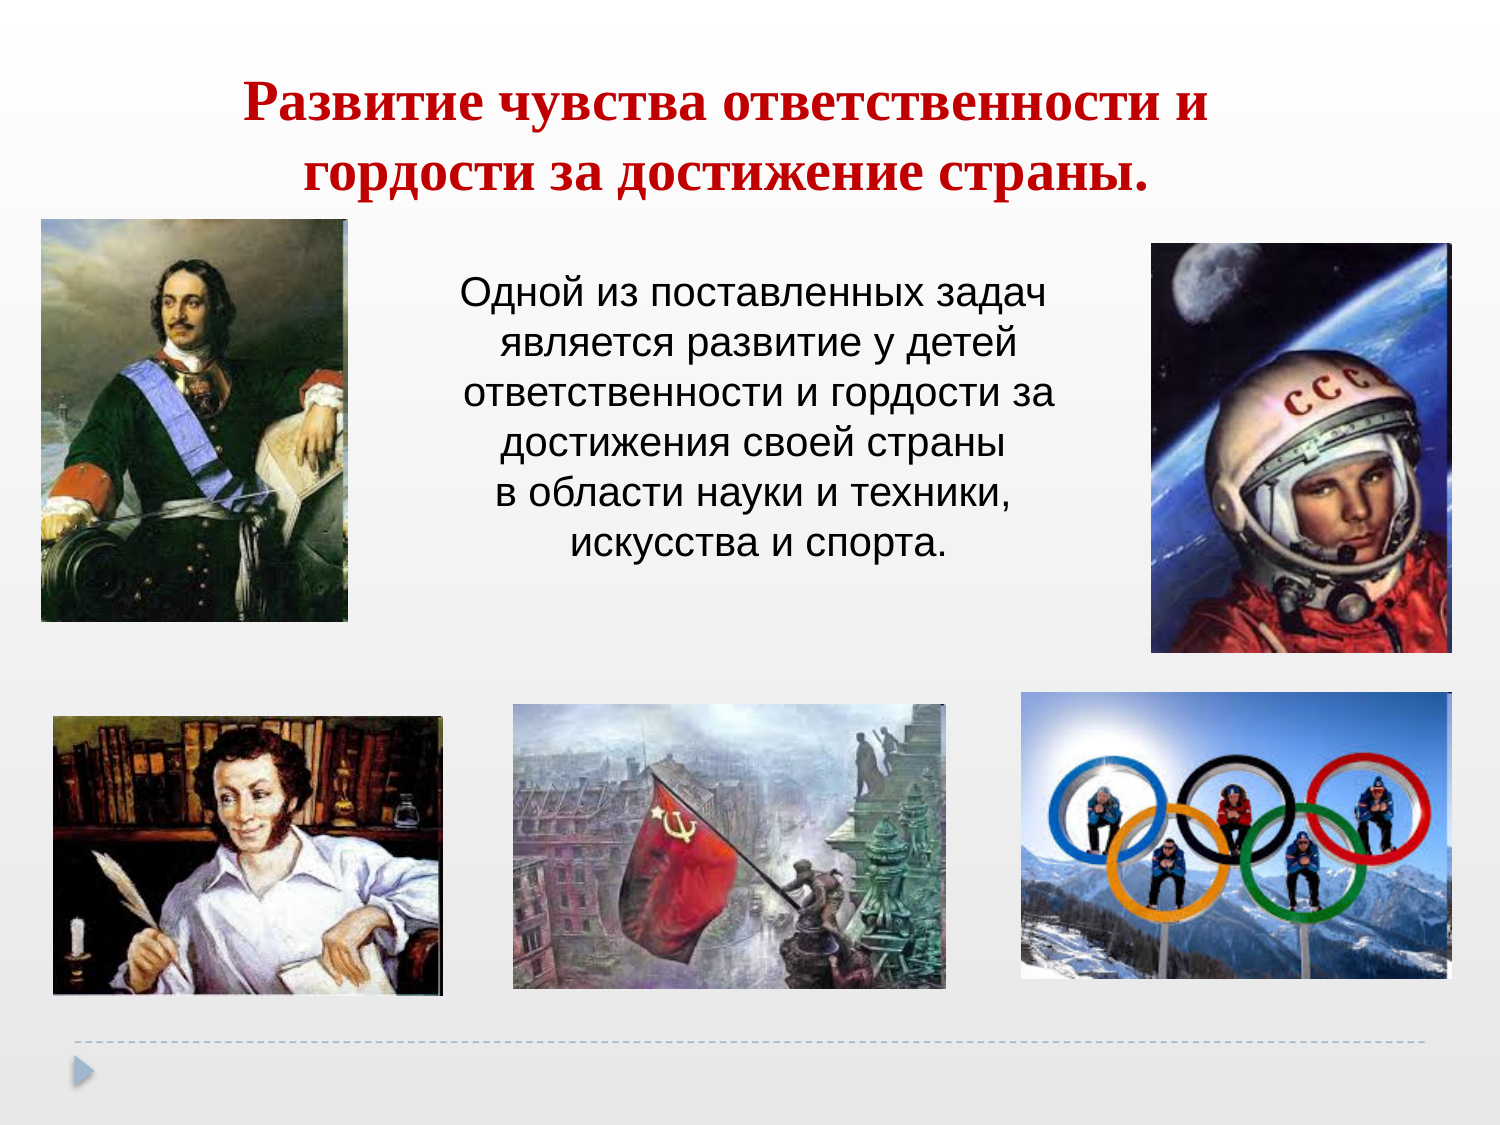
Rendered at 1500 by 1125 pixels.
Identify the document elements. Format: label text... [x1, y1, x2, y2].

picture [1151, 243, 1452, 654]
picture [513, 703, 946, 989]
text_box Развитие чувства ответственности и гордости за достижение страны. [123, 54, 1329, 210]
picture [40, 219, 348, 622]
text_box Одной из поставленных задач является развитие у детей ответственности и гордости за достижения своей страны в области науки и техники, искусства и спорта. [363, 257, 1145, 573]
picture [1021, 692, 1452, 979]
picture [52, 715, 444, 996]
